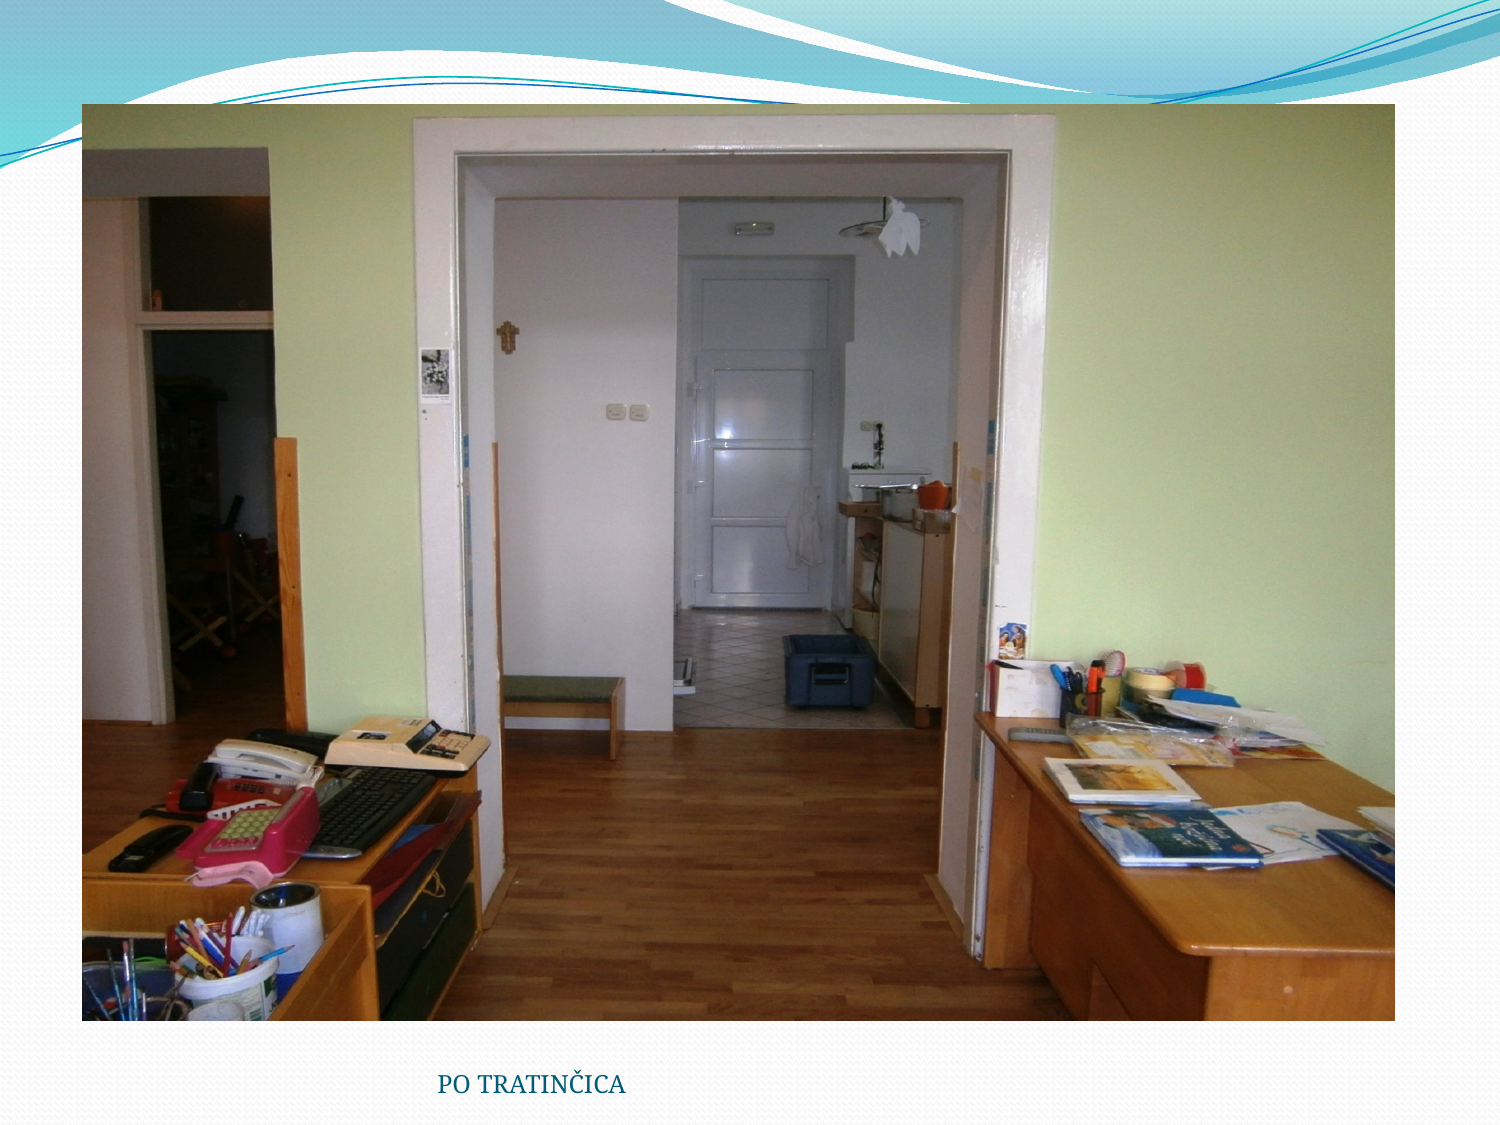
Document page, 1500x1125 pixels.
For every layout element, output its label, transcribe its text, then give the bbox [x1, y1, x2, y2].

footer PO TRATINČICA [437, 1042, 988, 1103]
picture [81, 104, 1395, 1021]
